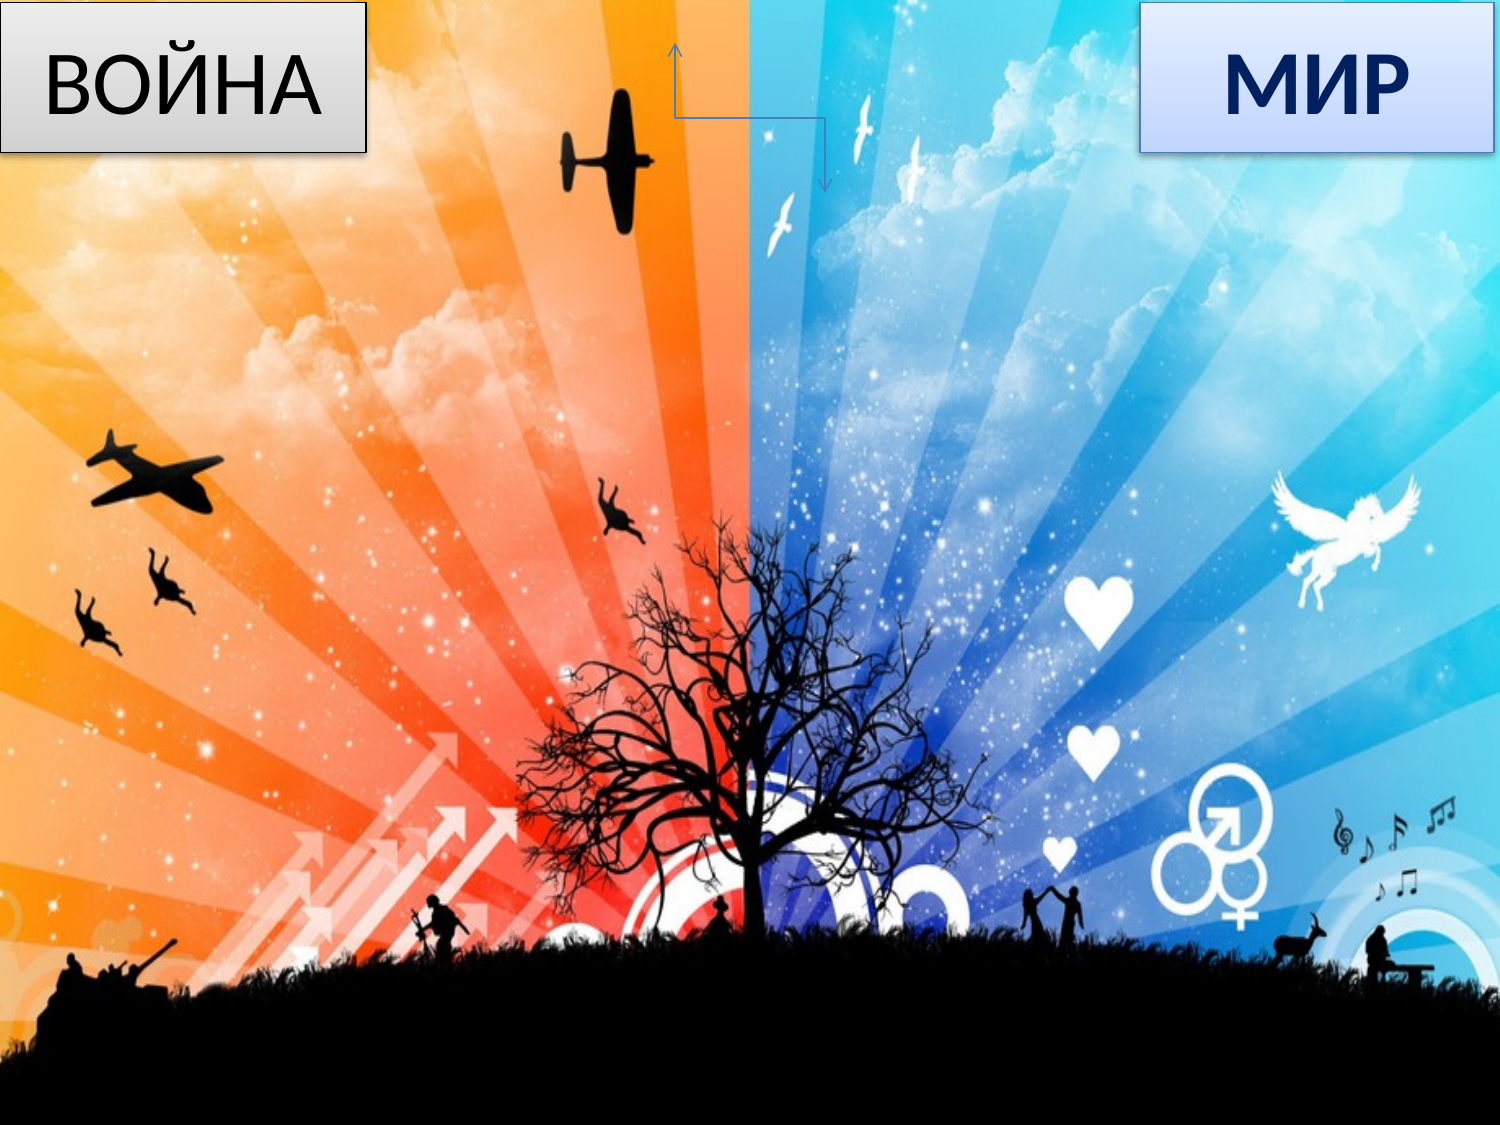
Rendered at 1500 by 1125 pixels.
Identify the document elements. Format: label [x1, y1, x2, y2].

text_box [674, 42, 826, 193]
picture [0, 0, 1500, 1125]
